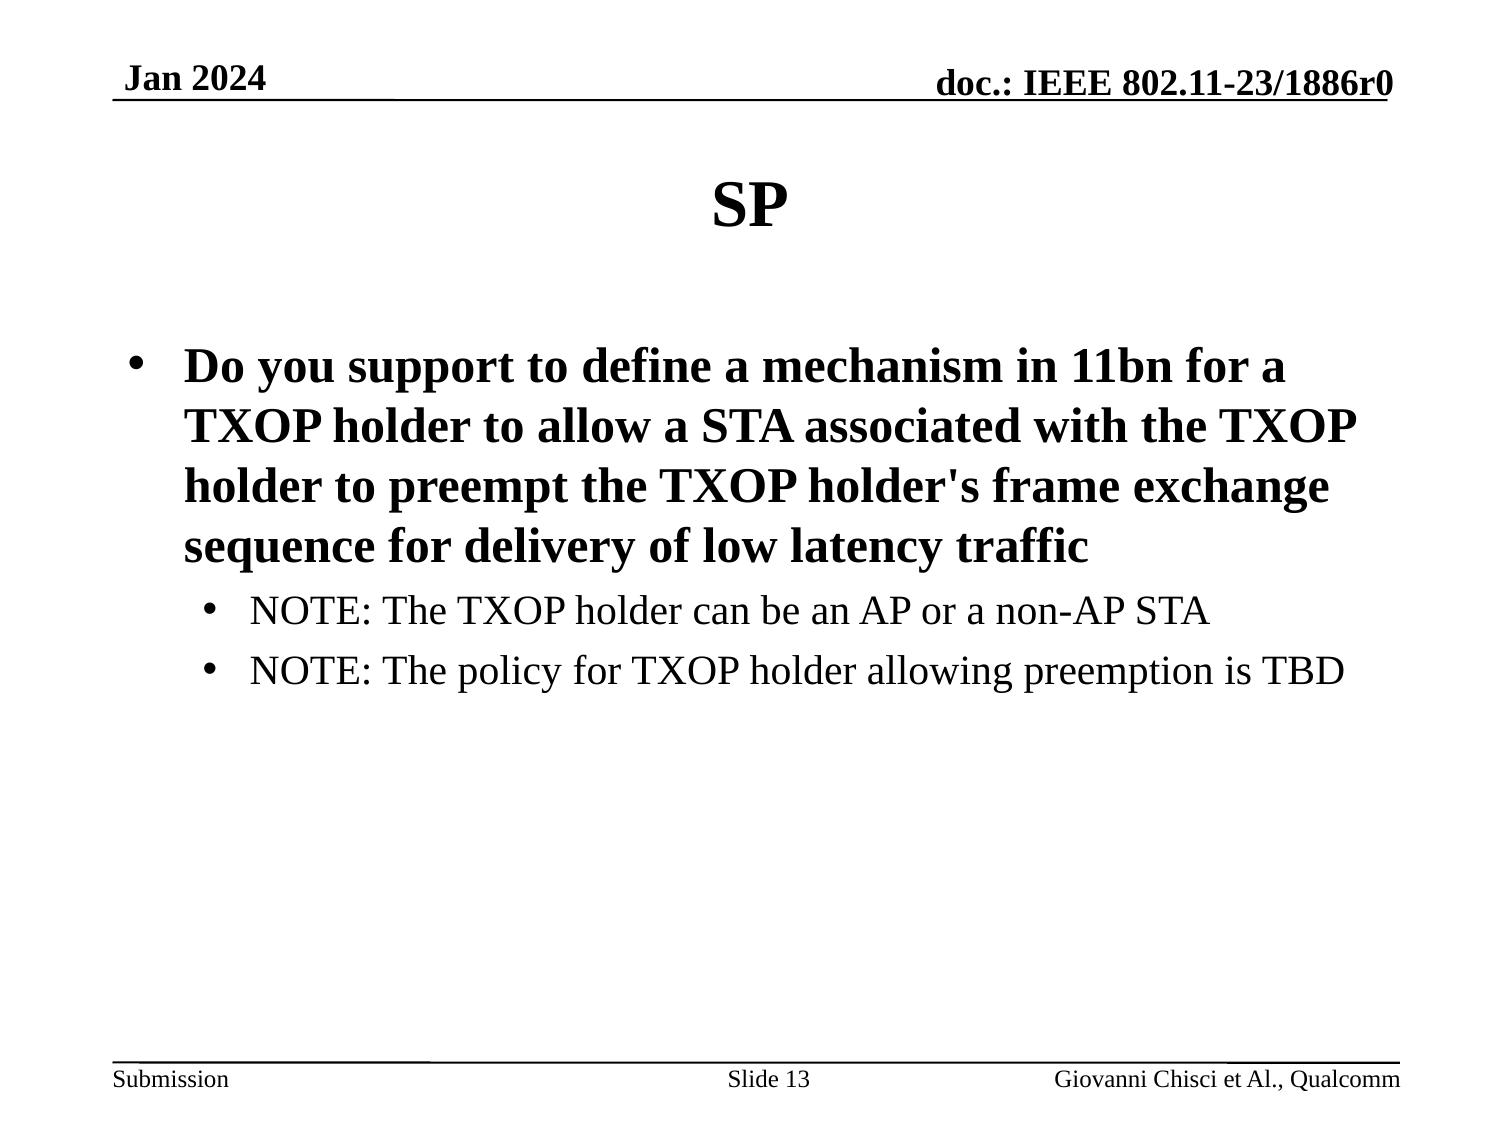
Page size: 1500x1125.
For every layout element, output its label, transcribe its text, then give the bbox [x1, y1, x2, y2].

list Do you support to define a mechanism in 11bn for a TXOP holder to allow a STA associated with the TXOP holder to preempt the TXOP holder's frame exchange sequence for delivery of low latency traffic NOTE: The TXOP holder can be an AP or a non-AP STA NOTE: The policy for TXOP holder allowing preemption is TBD [112, 324, 1388, 1000]
slide_number Slide 13 [712, 1061, 826, 1123]
title SP [112, 112, 1388, 288]
footer Giovanni Chisci et Al., Qualcomm [878, 1061, 1402, 1093]
